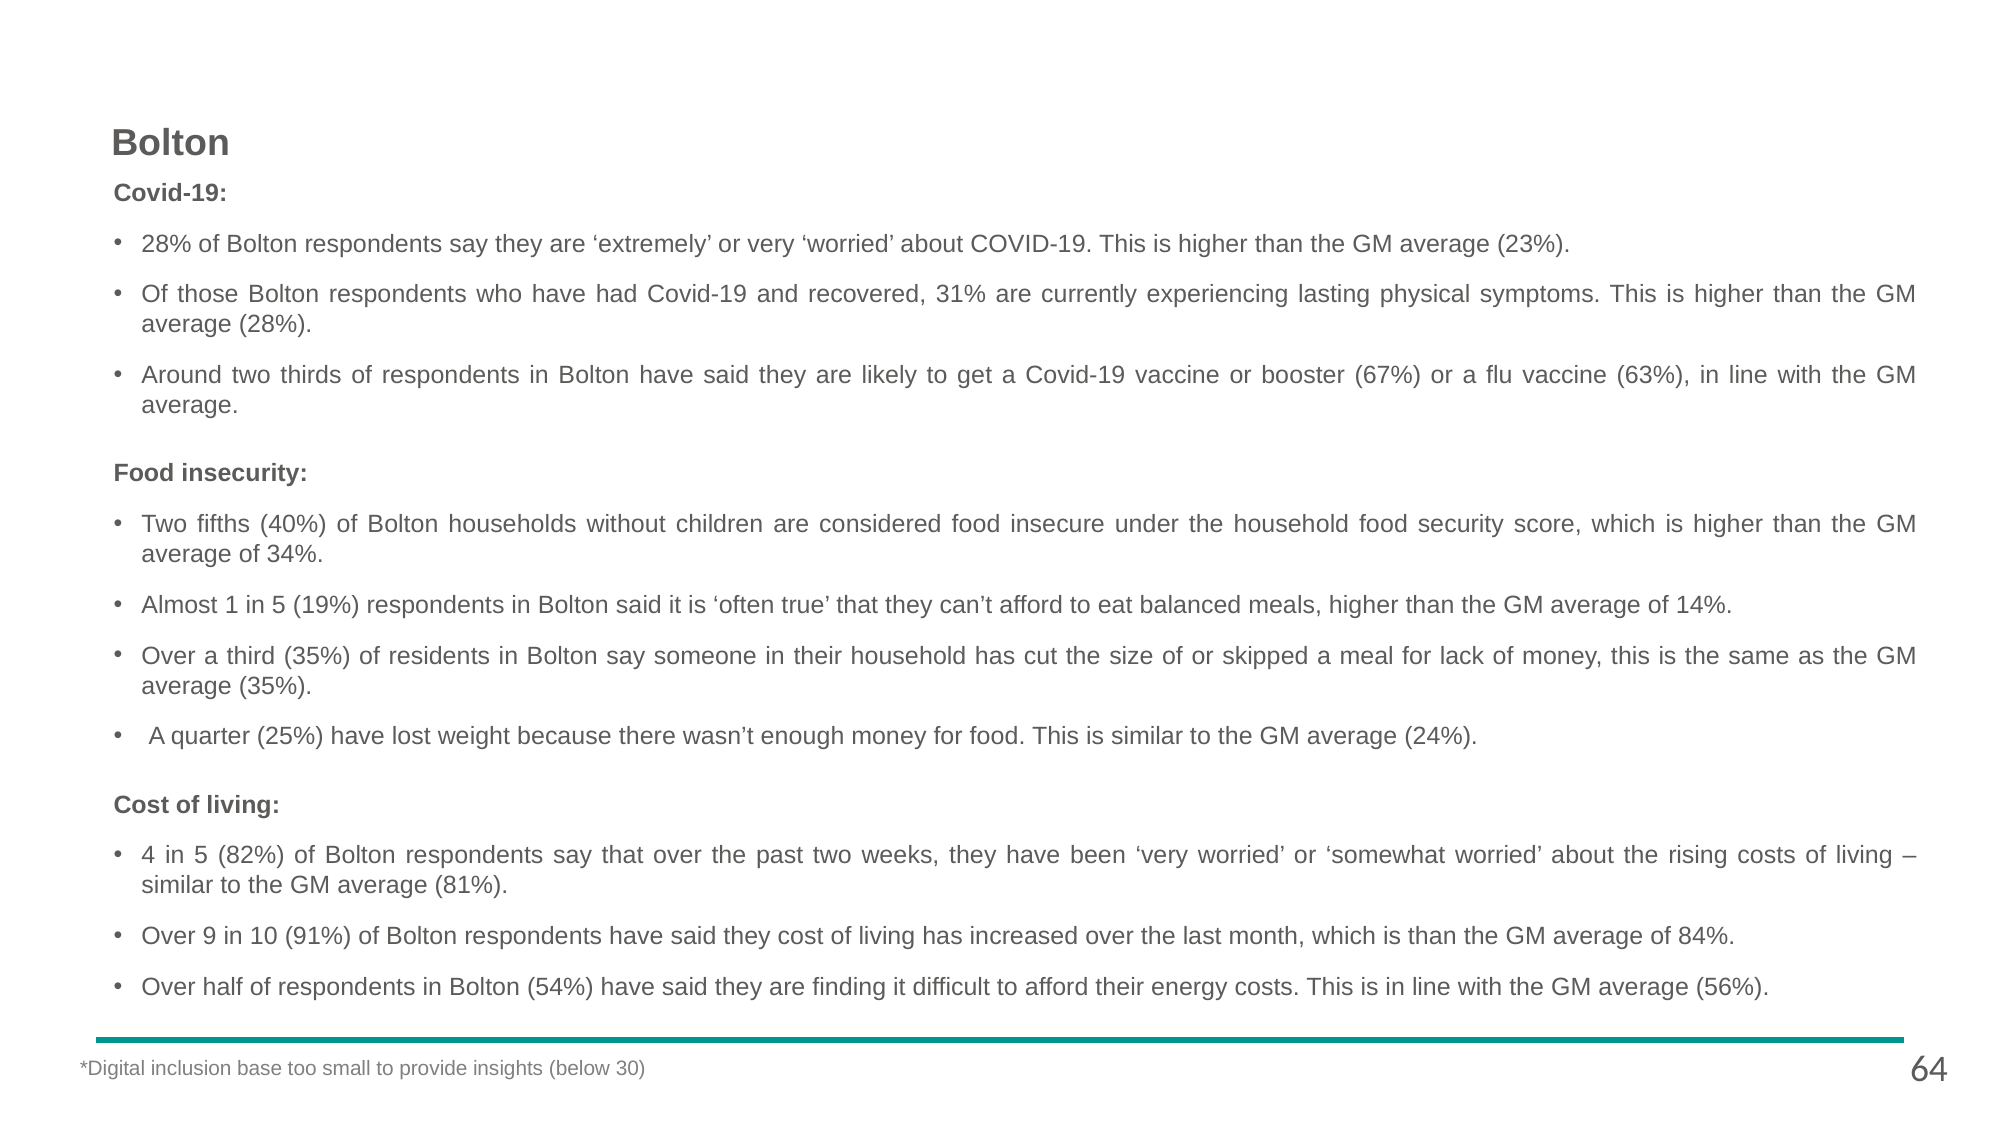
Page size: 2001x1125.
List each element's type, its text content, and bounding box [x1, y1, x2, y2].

title Bolton [96, 95, 1822, 192]
list Covid-19: 28% of Bolton respondents say they are ‘extremely’ or very ‘worried’ about COVID-19. This is higher than the GM average (23%). Of those Bolton respondents who have had Covid-19 and recovered, 31% are currently experiencing lasting physical symptoms. This is higher than the GM average (28%). Around two thirds of respondents in Bolton have said they are likely to get a Covid-19 vaccine or booster (67%) or a flu vaccine (63%), in line with the GM average. Food insecurity: Two fifths (40%) of Bolton households without children are considered food insecure under the household food security score, which is higher than the GM average of 34%. Almost 1 in 5 (19%) respondents in Bolton said it is ‘often true’ that they can’t afford to eat balanced meals, higher than the GM average of 14%. Over a third (35%) of residents in Bolton say someone in their household has cut the size of or skipped a meal for lack of money, this is the same as the GM average (35%). A quarter (25%) have lost weight because there wasn’t enough money for food. This is similar to the GM average (24%). Cost of living: 4 in 5 (82%) of Bolton respondents say that over the past two weeks, they have been ‘very worried’ or ‘somewhat worried’ about the rising costs of living – similar to the GM average (81%). Over 9 in 10 (91%) of Bolton respondents have said they cost of living has increased over the last month, which is than the GM average of 84%. Over half of respondents in Bolton (54%) have said they are finding it difficult to afford their energy costs. This is in line with the GM average (56%). [113, 176, 1921, 1009]
text_box 64 [1895, 1036, 1975, 1098]
text_box *Digital inclusion base too small to provide insights (below 30) [65, 1047, 1862, 1112]
